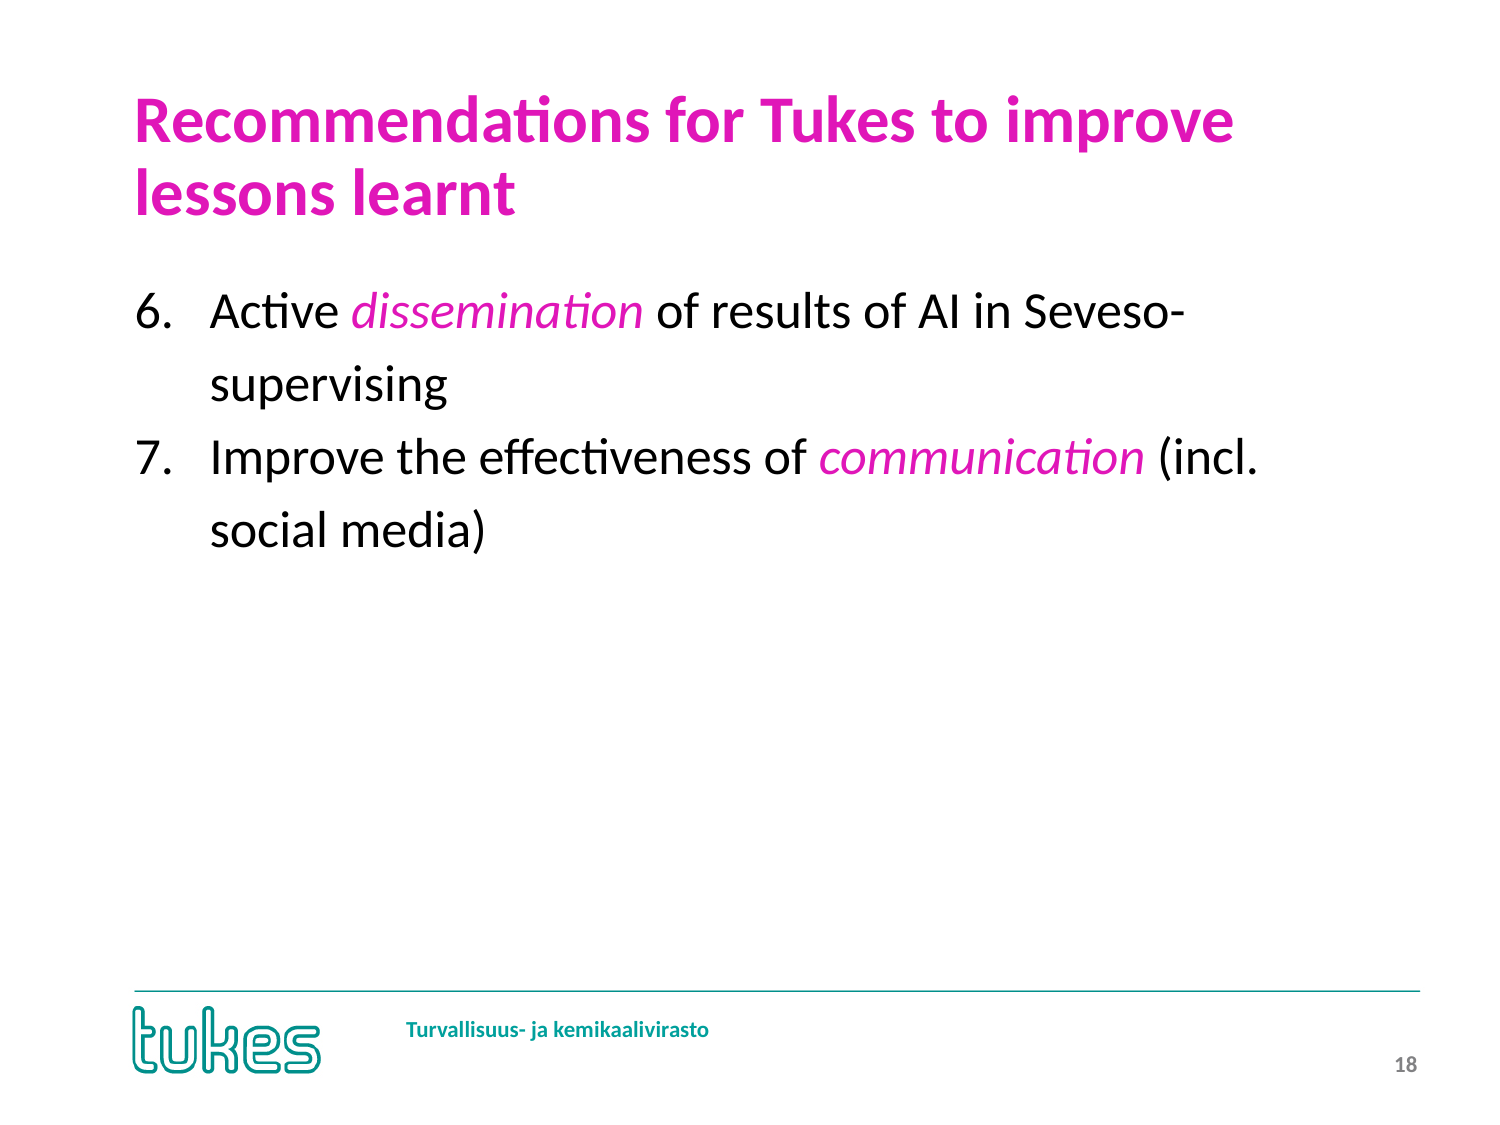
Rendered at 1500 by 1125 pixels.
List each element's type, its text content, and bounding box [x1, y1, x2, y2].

picture [0, 987, 1500, 1125]
slide_number 18 [1367, 1038, 1418, 1089]
list Active dissemination of results of AI in Seveso-supervising Improve the effectiveness of communication (incl. social media) [119, 258, 1399, 947]
title Recommendations for Tukes to improve lessons learnt [119, 76, 1399, 237]
